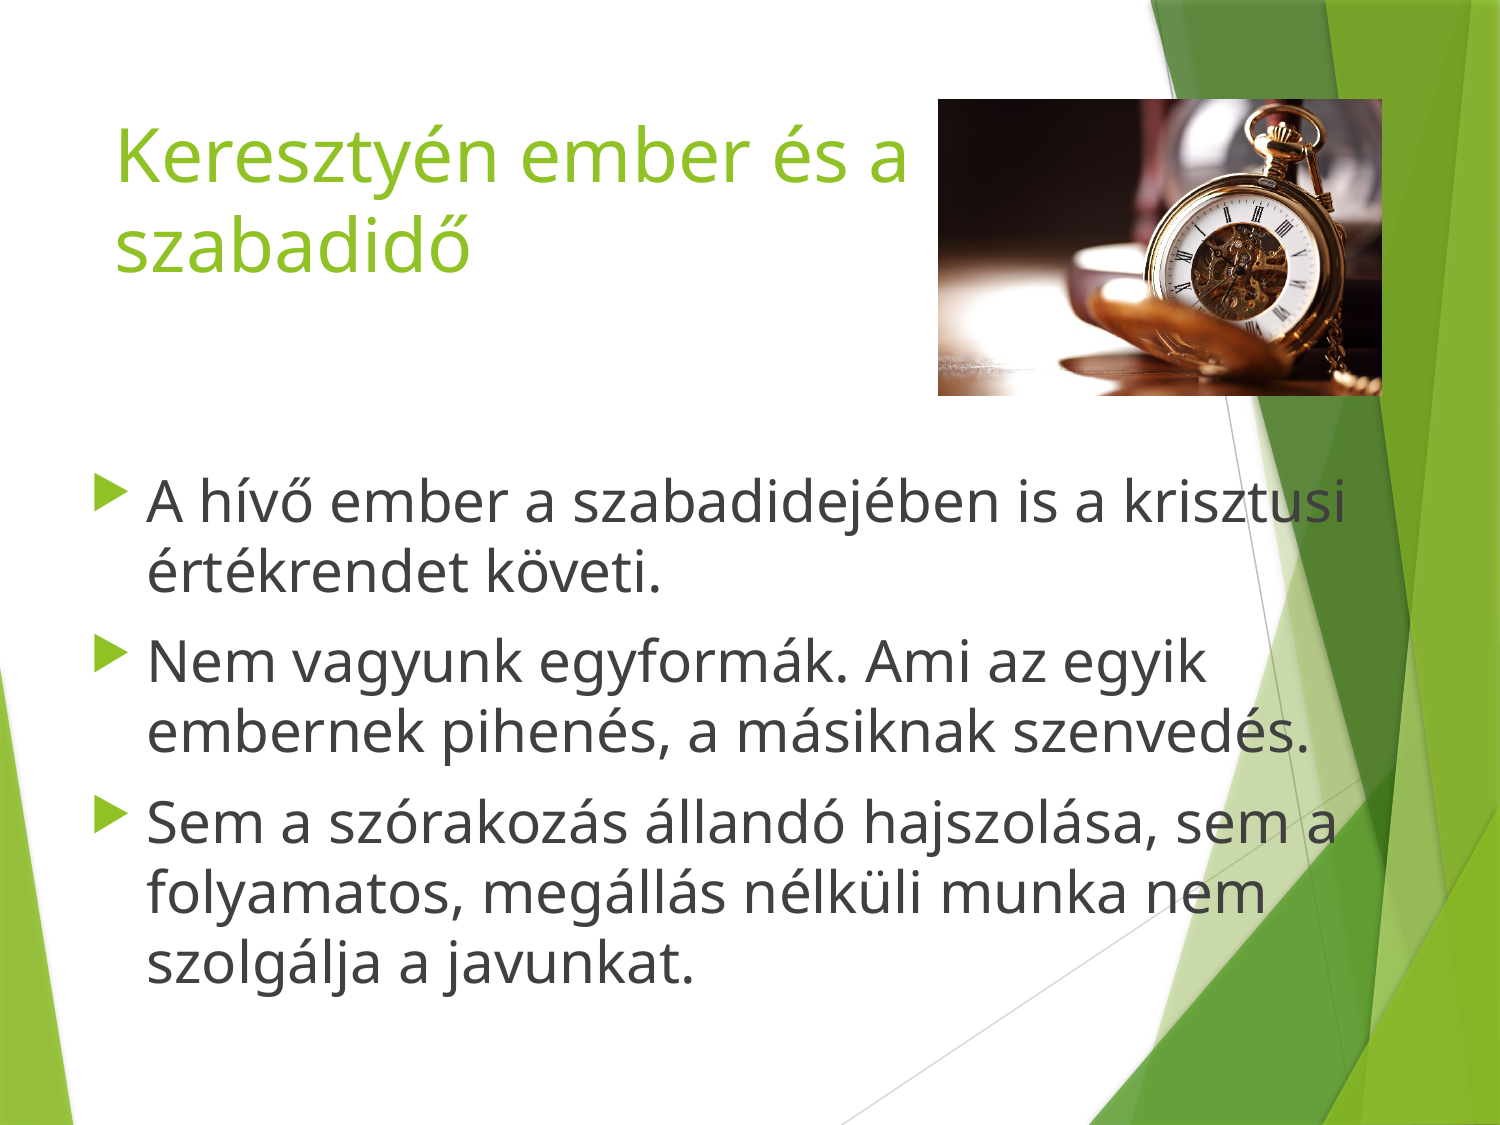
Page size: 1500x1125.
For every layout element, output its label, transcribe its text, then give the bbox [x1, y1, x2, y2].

picture [938, 99, 1383, 396]
list A hívő ember a szabadidejében is a krisztusi értékrendet követi. Nem vagyunk egyformák. Ami az egyik embernek pihenés, a másiknak szenvedés. Sem a szórakozás állandó hajszolása, sem a folyamatos, megállás nélküli munka nem szolgálja a javunkat. [75, 456, 1425, 1083]
title Keresztyén ember és a szabadidő [99, 99, 937, 317]
